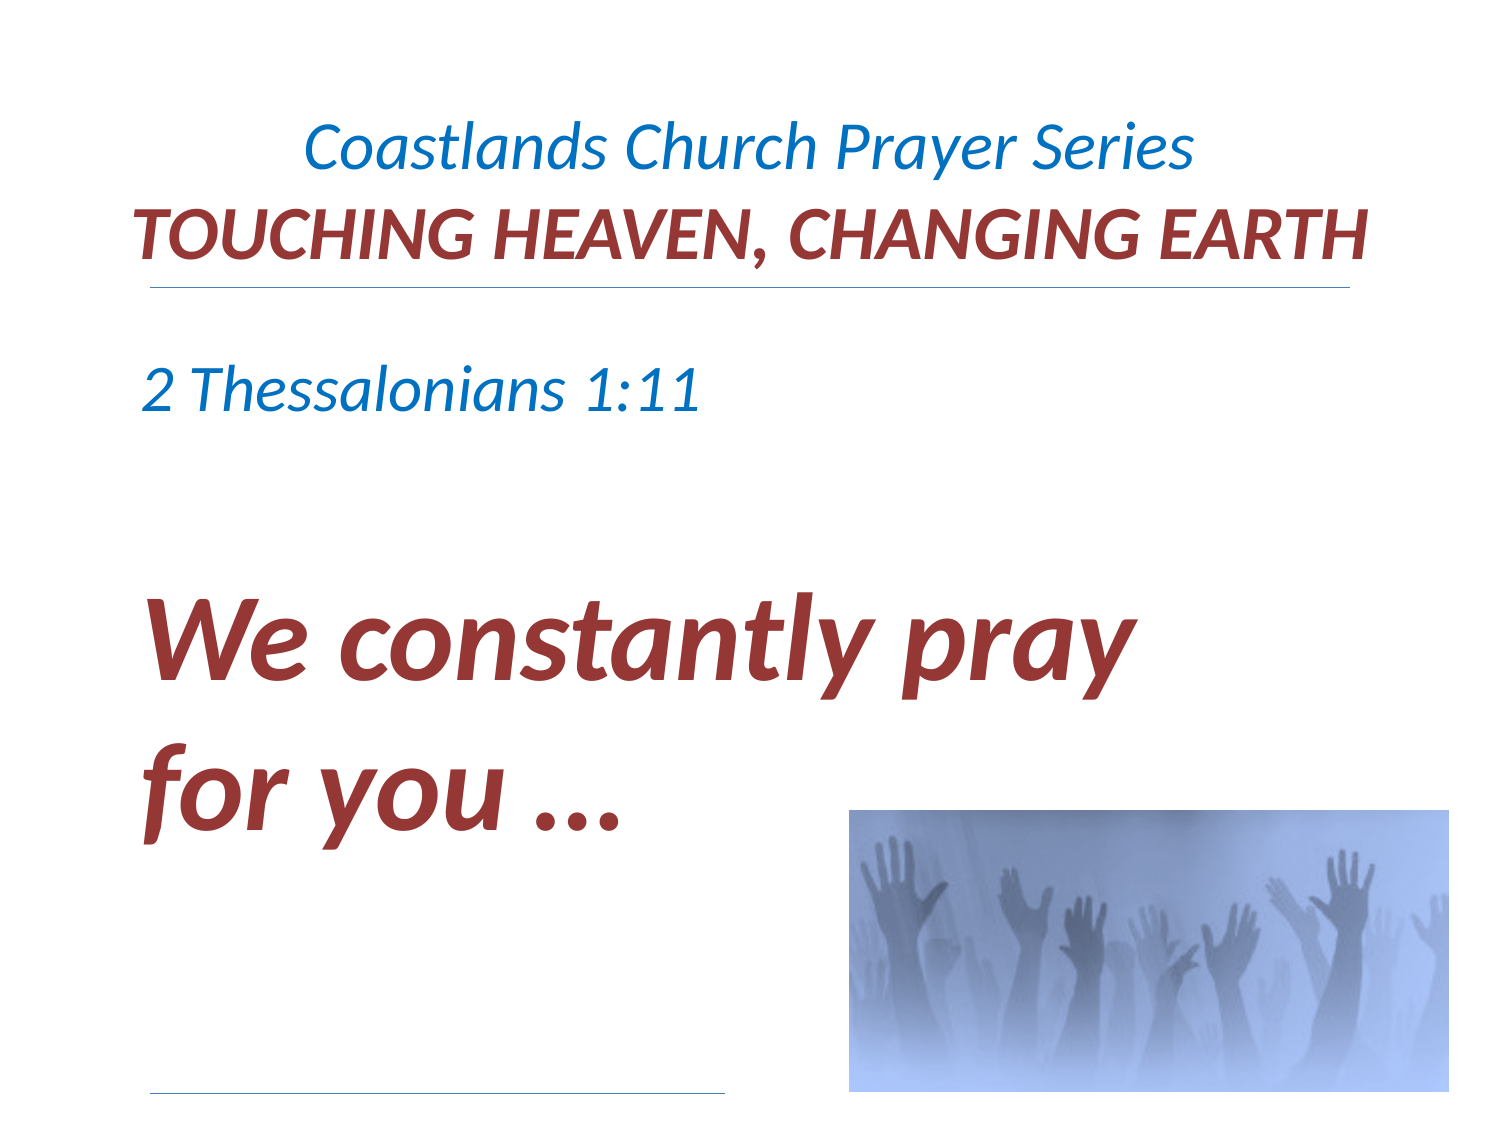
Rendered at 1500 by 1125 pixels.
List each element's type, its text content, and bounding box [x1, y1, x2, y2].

subtitle 2 Thessalonians 1:11 We constantly pray for you … [125, 337, 1163, 925]
picture [849, 809, 1449, 1092]
title Coastlands Church Prayer Series TOUCHING HEAVEN, CHANGING EARTH [112, 87, 1388, 288]
